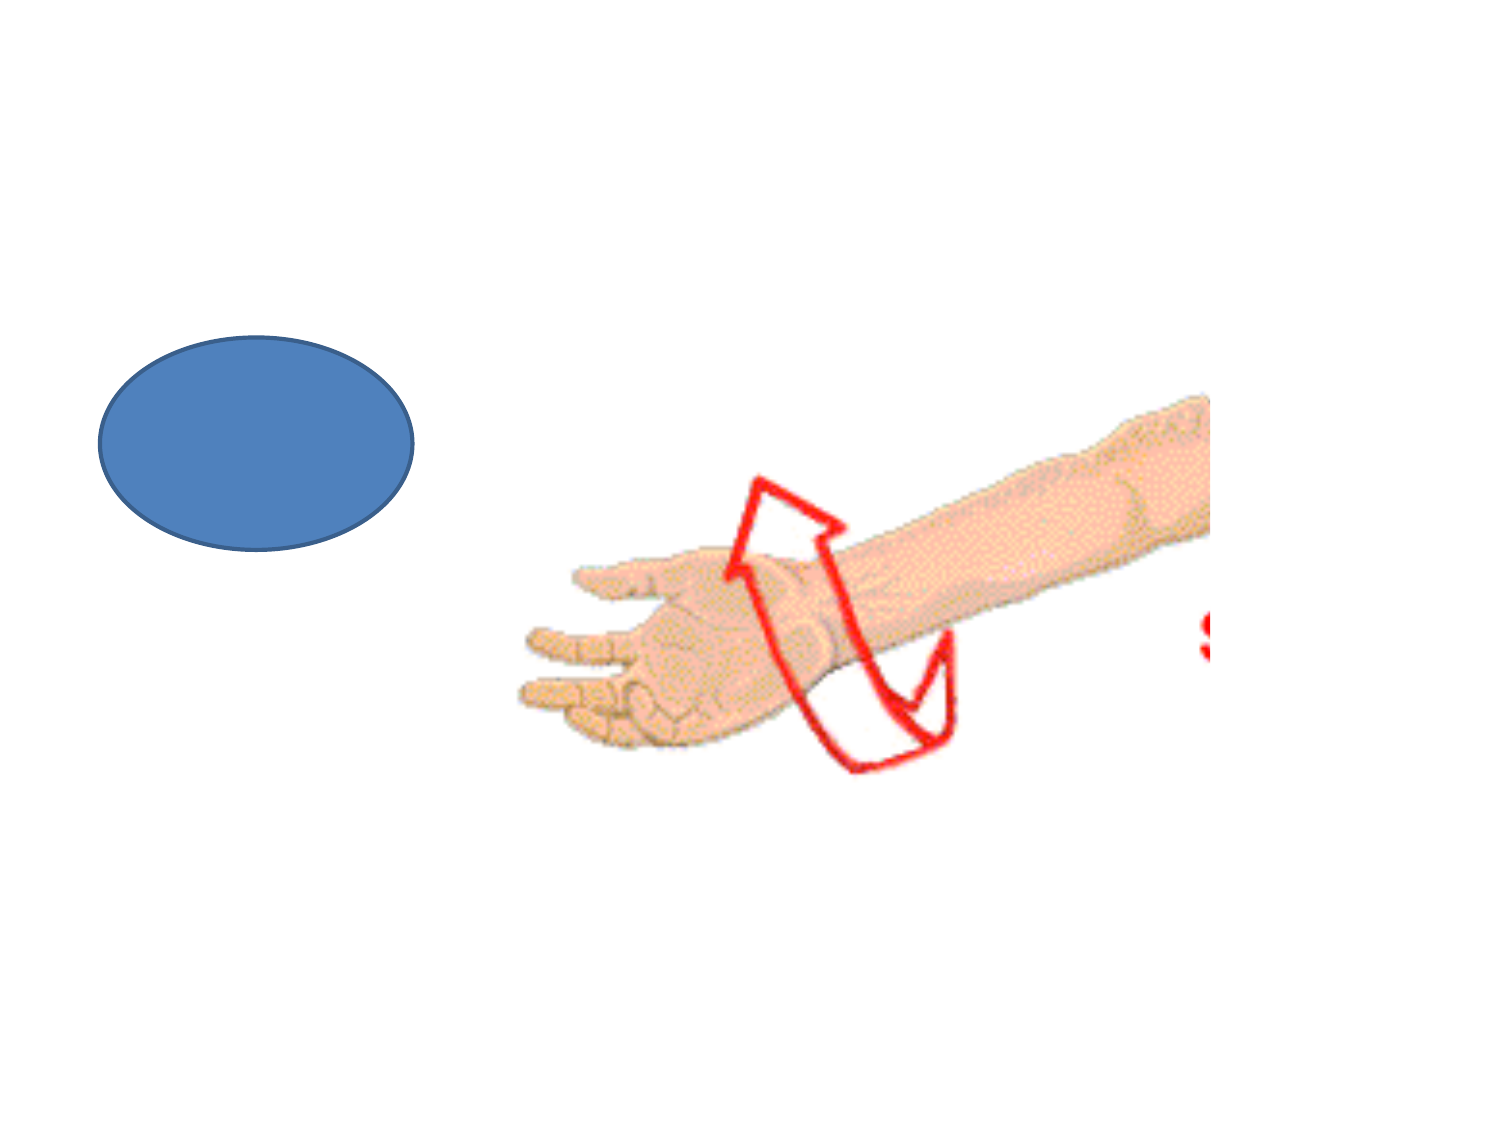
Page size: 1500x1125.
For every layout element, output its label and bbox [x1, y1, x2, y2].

text_box [97, 335, 415, 553]
text_box [138, 362, 150, 370]
picture [499, 374, 1211, 838]
